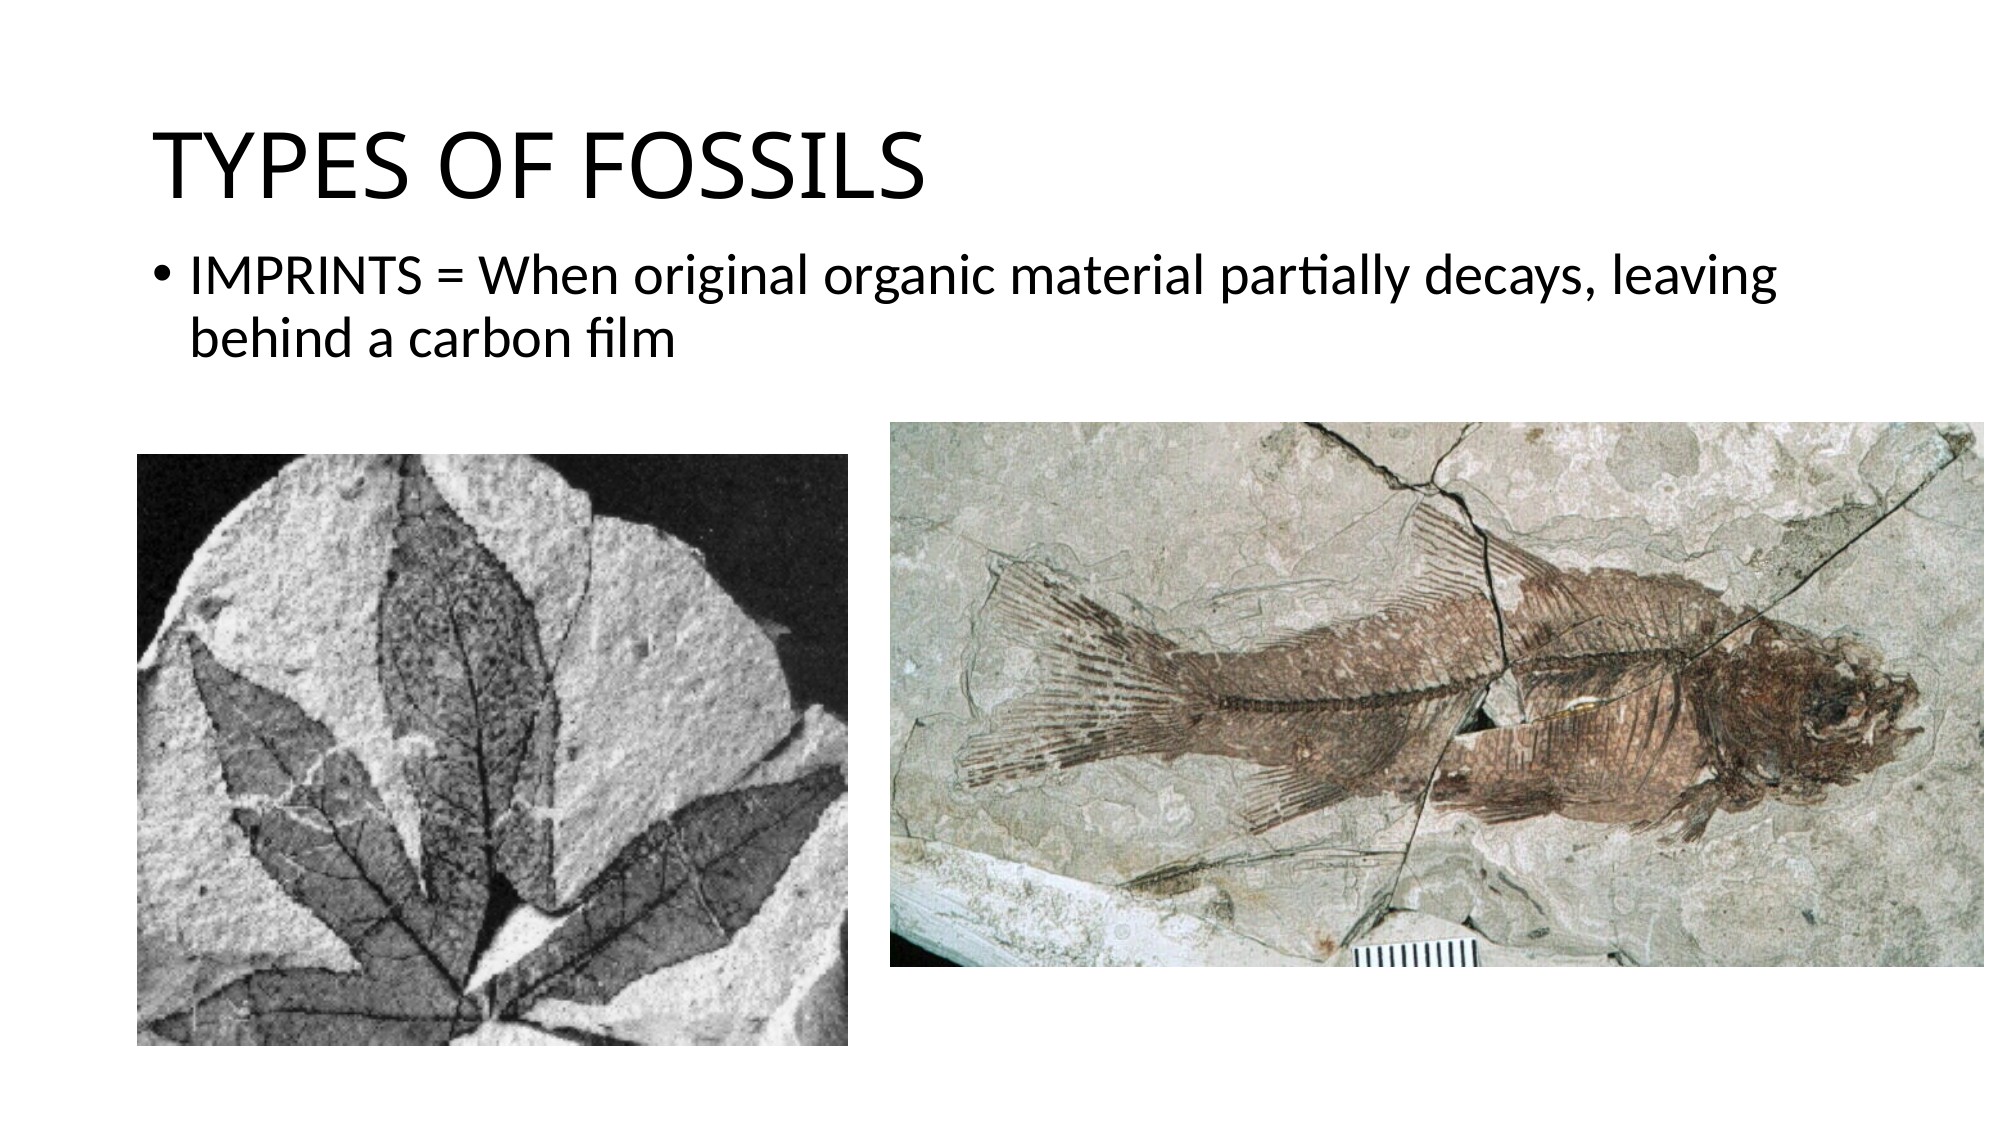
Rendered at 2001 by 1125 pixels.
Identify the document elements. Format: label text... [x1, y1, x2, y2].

title TYPES OF FOSSILS [137, 59, 1863, 236]
picture [137, 454, 848, 1046]
picture [890, 422, 1984, 967]
list IMPRINTS = When original organic material partially decays, leaving behind a carbon film [137, 236, 1863, 423]
